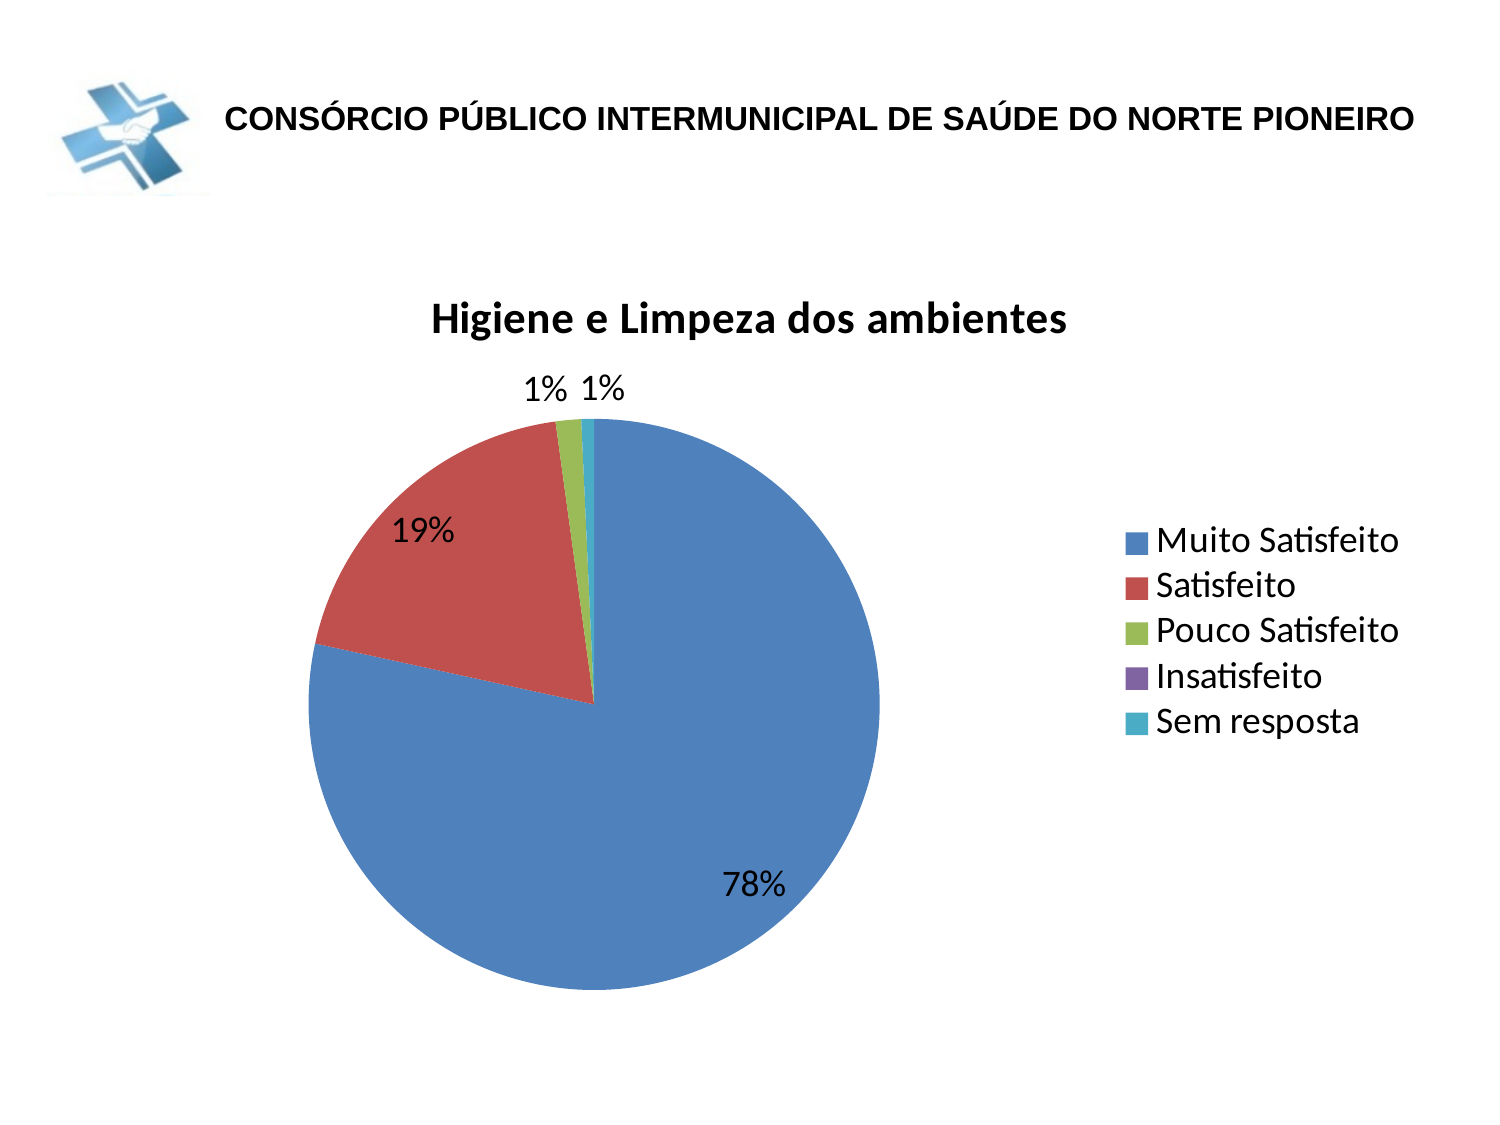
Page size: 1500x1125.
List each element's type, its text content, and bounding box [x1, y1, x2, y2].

chart [74, 262, 1426, 1006]
title CONSÓRCIO PÚBLICO INTERMUNICIPAL DE SAÚDE DO NORTE PIONEIRO [187, 23, 1454, 211]
picture [46, 70, 212, 197]
